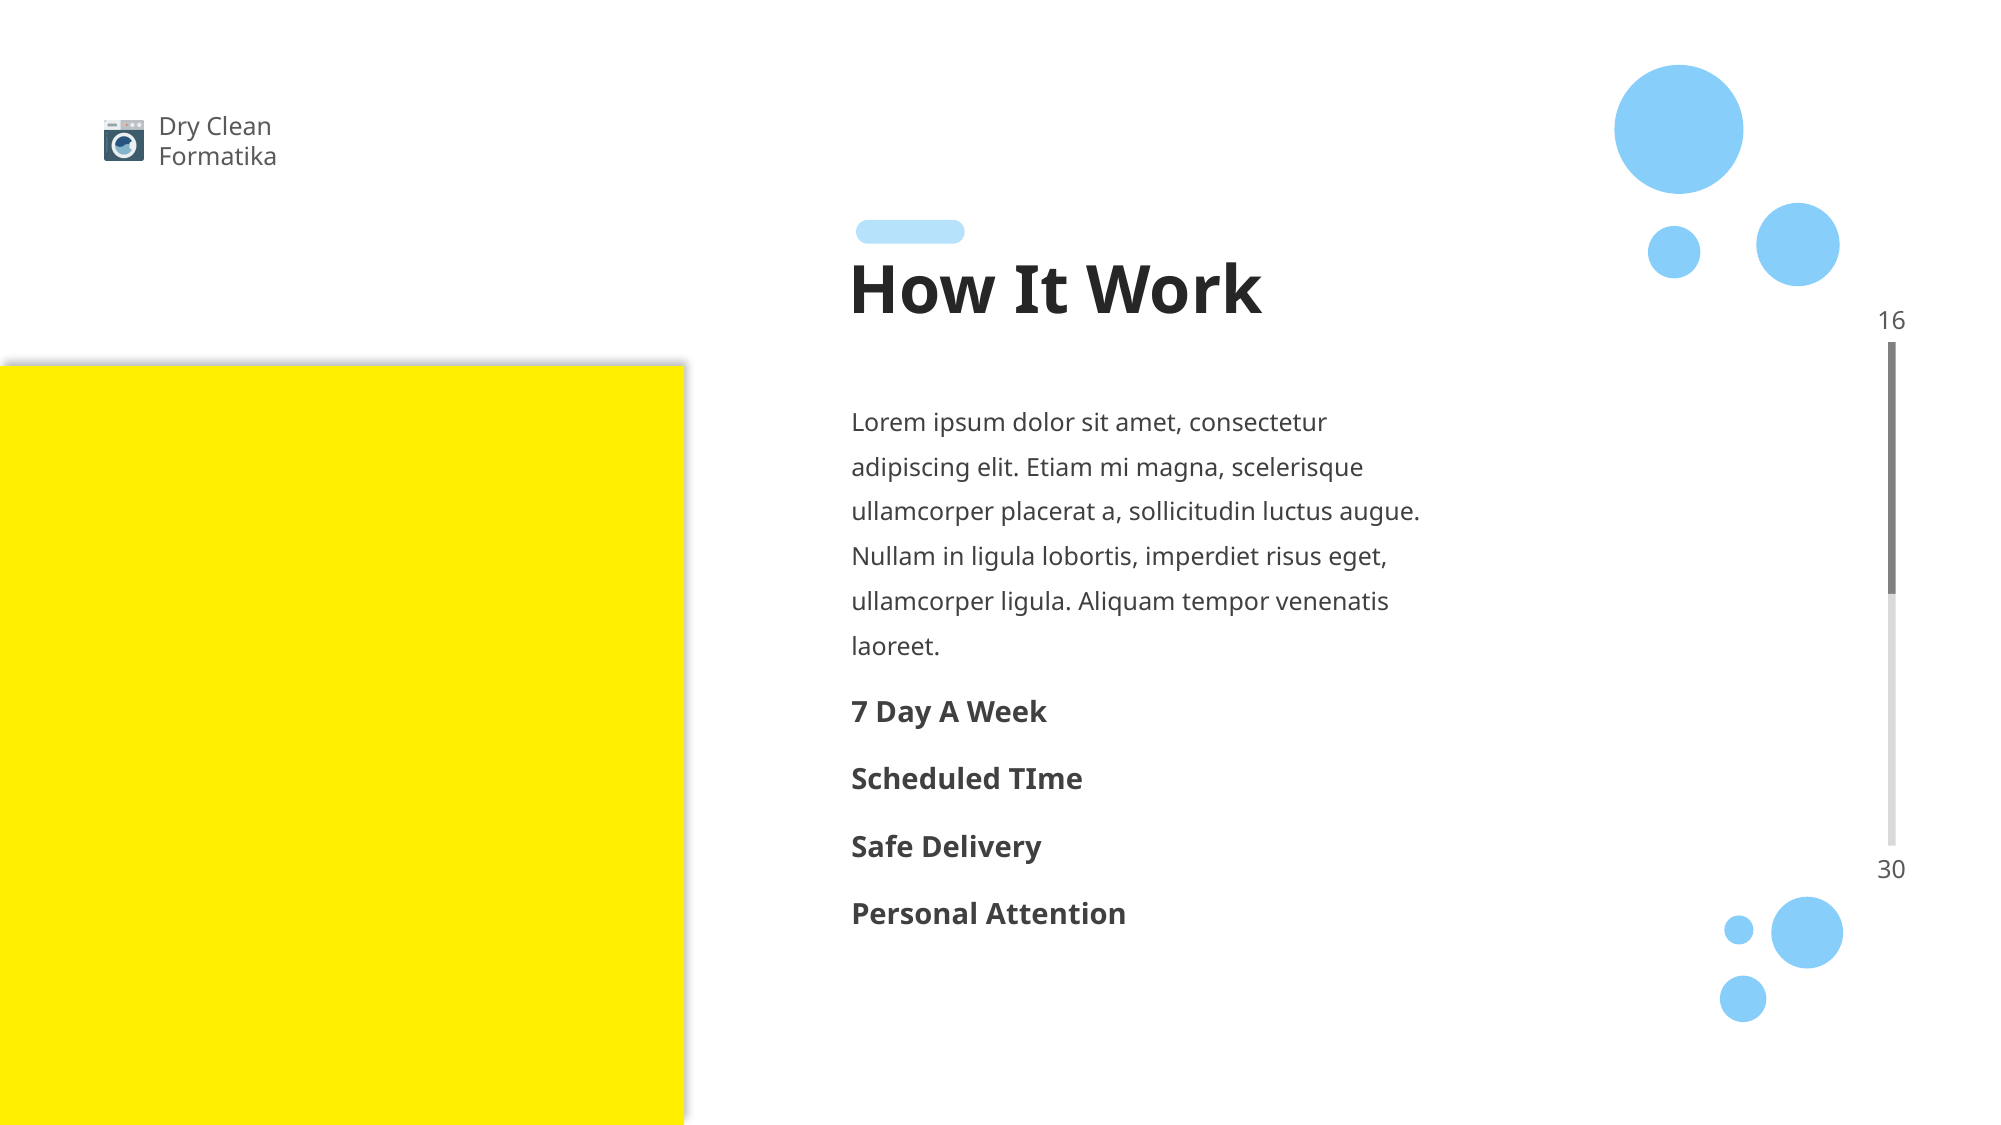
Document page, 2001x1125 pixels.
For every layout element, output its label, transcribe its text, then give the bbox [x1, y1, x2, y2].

text_box Personal Attention [836, 870, 1143, 938]
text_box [1860, 296, 1924, 892]
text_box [1616, 62, 1838, 289]
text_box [1719, 896, 1844, 1023]
text_box Scheduled TIme [836, 735, 1143, 803]
text_box 7 Day A Week [836, 668, 1143, 735]
picture [0, 366, 685, 1125]
text_box Safe Delivery [836, 803, 1143, 870]
text_box How It Work [834, 239, 1322, 335]
text_box Lorem ipsum dolor sit amet, consectetur adipiscing elit. Etiam mi magna, scelerisque ullamcorper placerat a, sollicitudin luctus augue. Nullam in ligula lobortis, imperdiet risus eget, ullamcorper ligula. Aliquam tempor venenatis laoreet. [836, 383, 1439, 668]
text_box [104, 102, 299, 179]
text_box [854, 218, 966, 245]
